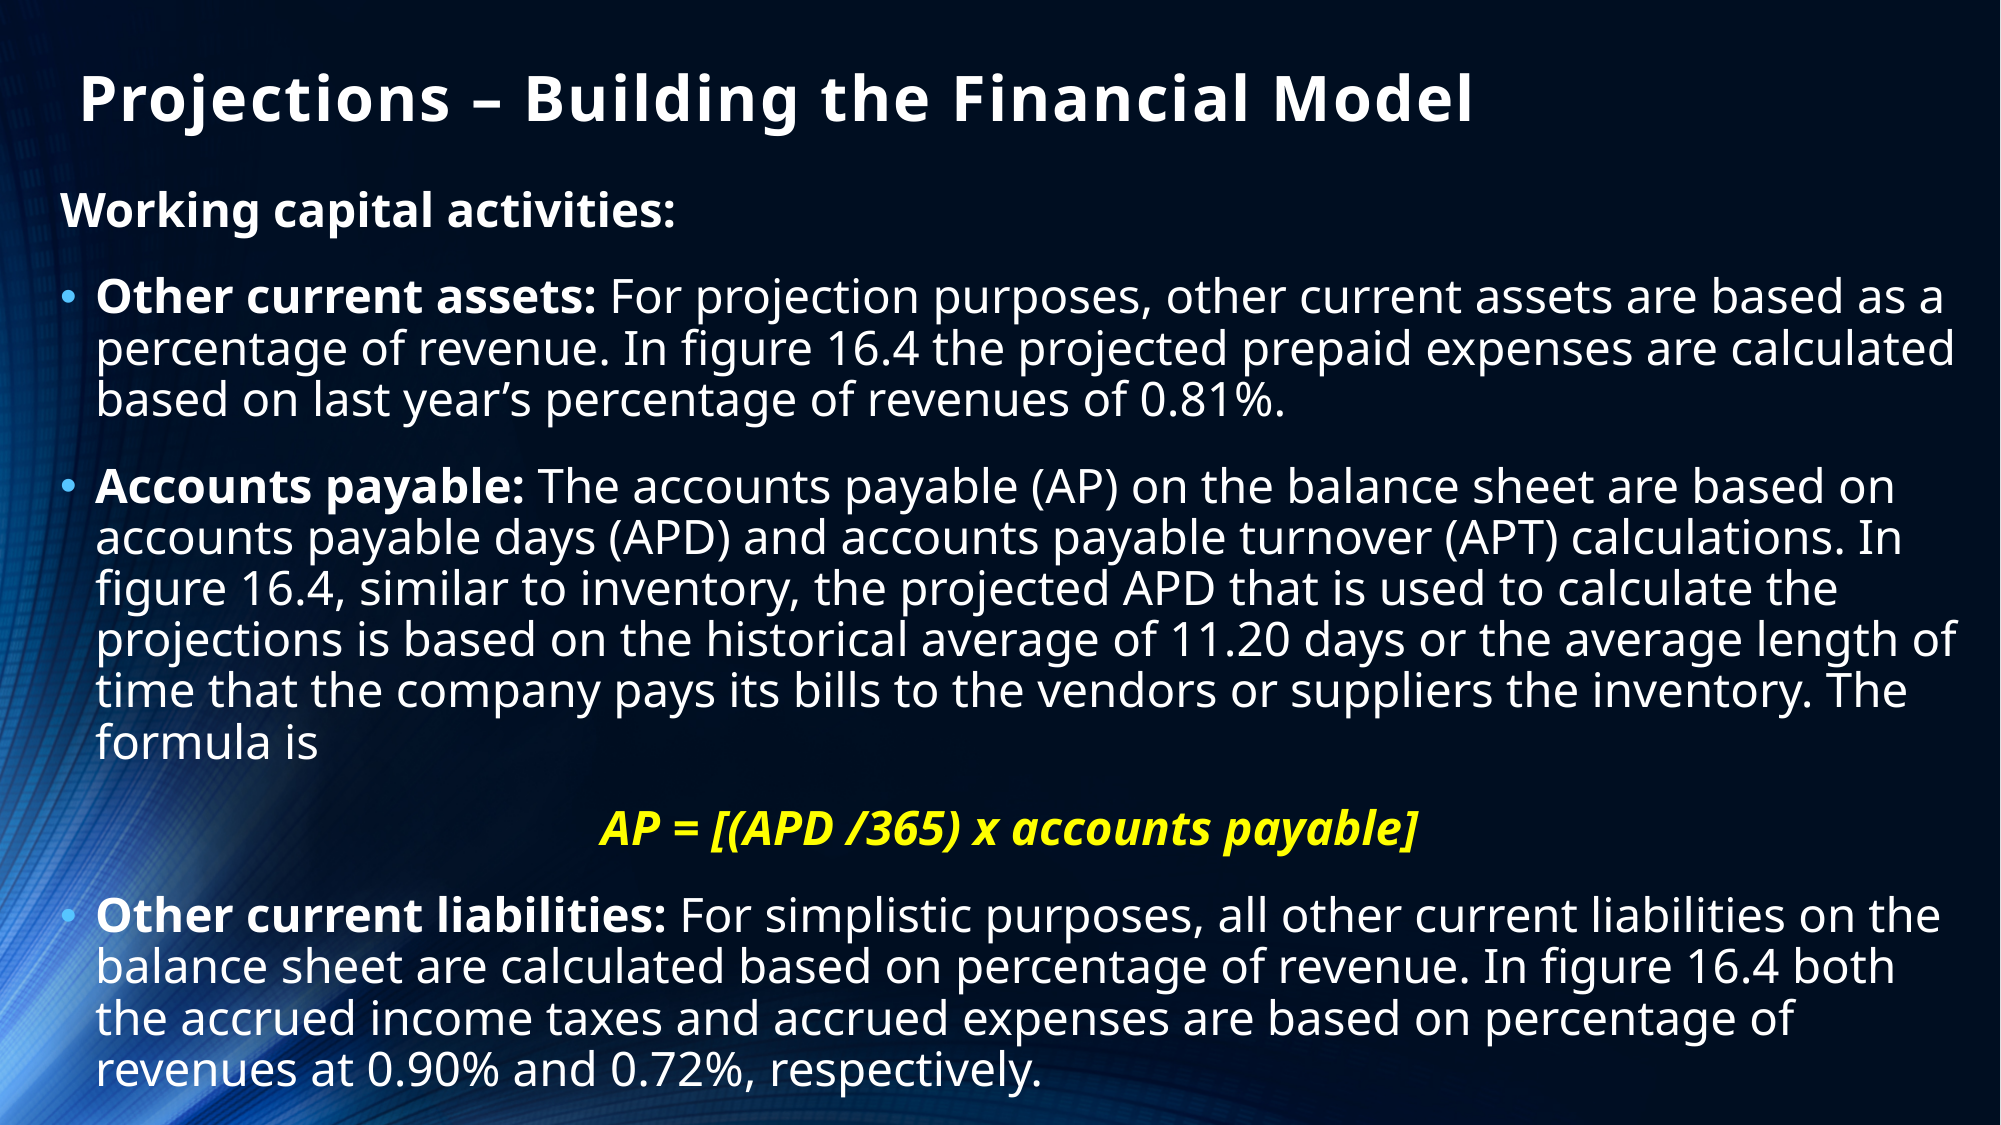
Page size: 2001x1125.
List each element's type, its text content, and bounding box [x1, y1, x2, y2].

list Working capital activities: Other current assets: For projection purposes, other current assets are based as a percentage of revenue. In figure 16.4 the projected prepaid expenses are calculated based on last year’s percentage of revenues of 0.81%. Accounts payable: The accounts payable (AP) on the balance sheet are based on accounts payable days (APD) and accounts payable turnover (APT) calculations. In figure 16.4, similar to inventory, the projected APD that is used to calculate the projections is based on the historical average of 11.20 days or the average length of time that the company pays its bills to the vendors or suppliers the inventory. The formula is AP = [(APD /365) x accounts payable] Other current liabilities: For simplistic purposes, all other current liabilities on the balance sheet are calculated based on percentage of revenue. In figure 16.4 both the accrued income taxes and accrued expenses are based on percentage of revenues at 0.90% and 0.72%, respectively. [45, 178, 1976, 1113]
picture [0, 0, 2001, 1125]
title Projections – Building the Financial Model [63, 46, 1564, 144]
